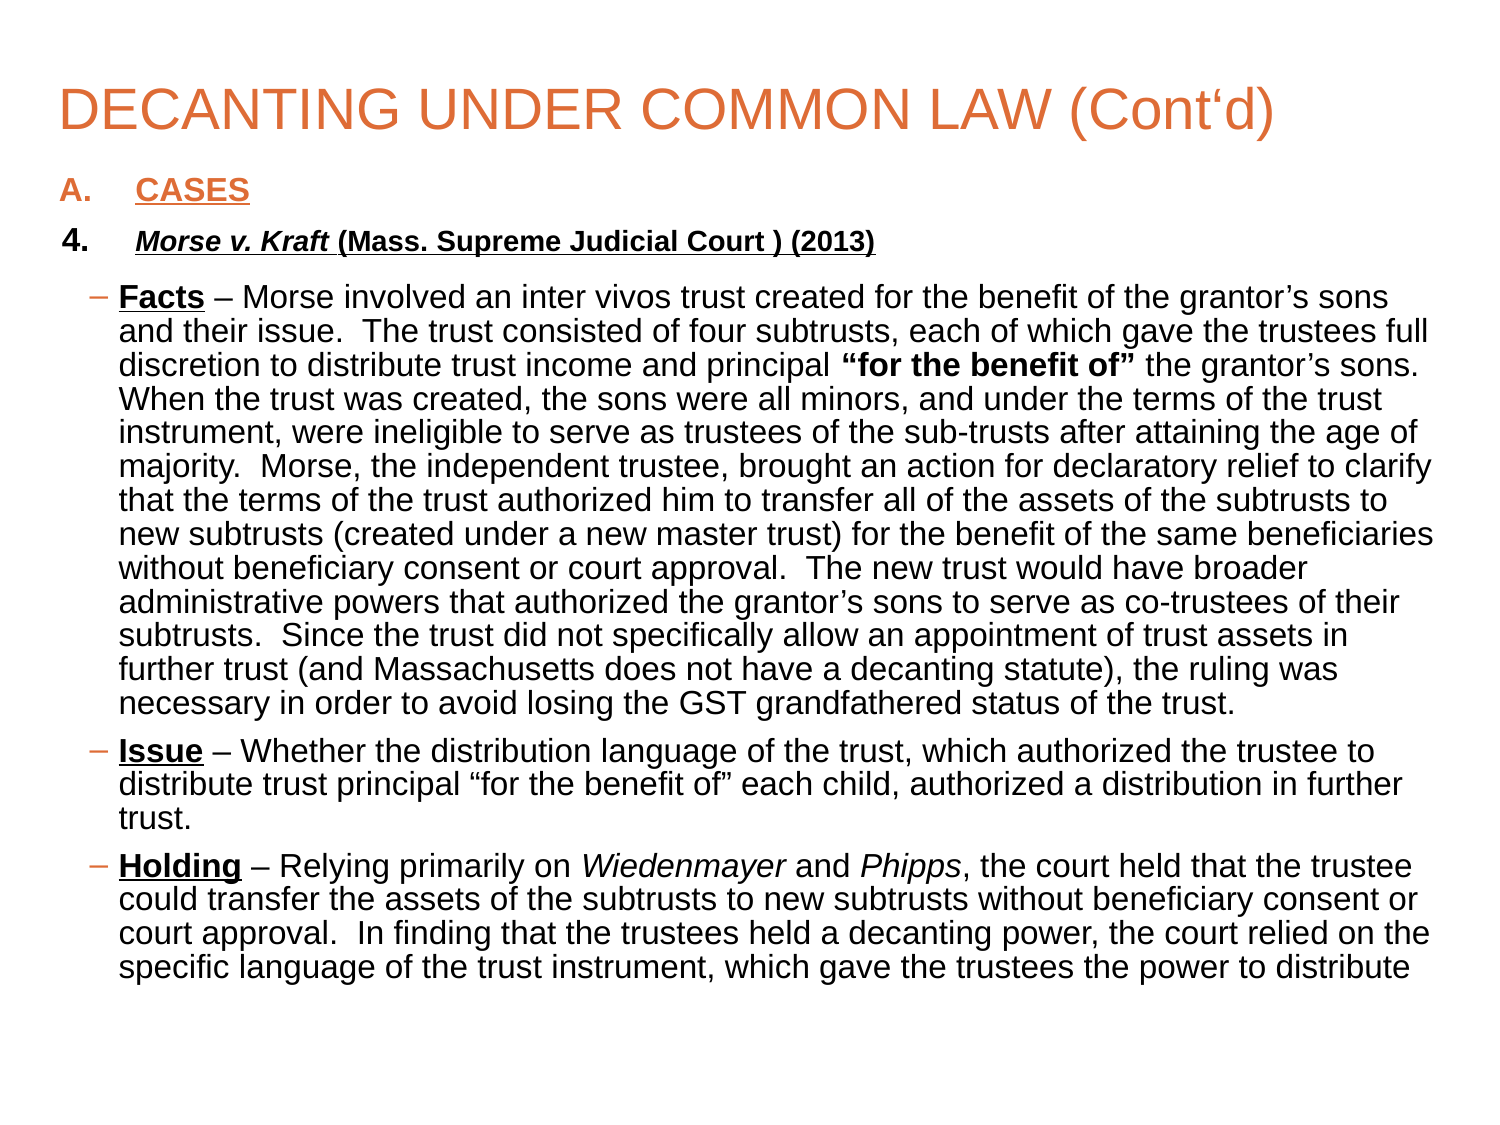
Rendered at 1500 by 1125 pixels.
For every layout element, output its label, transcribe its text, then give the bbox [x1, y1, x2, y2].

list CASES 4. Morse v. Kraft (Mass. Supreme Judicial Court ) (2013) Facts – Morse involved an inter vivos trust created for the benefit of the grantor’s sons and their issue. The trust consisted of four subtrusts, each of which gave the trustees full discretion to distribute trust income and principal “for the benefit of” the grantor’s sons. When the trust was created, the sons were all minors, and under the terms of the trust instrument, were ineligible to serve as trustees of the sub-trusts after attaining the age of majority. Morse, the independent trustee, brought an action for declaratory relief to clarify that the terms of the trust authorized him to transfer all of the assets of the subtrusts to new subtrusts (created under a new master trust) for the benefit of the same beneficiaries without beneficiary consent or court approval. The new trust would have broader administrative powers that authorized the grantor’s sons to serve as co-trustees of their subtrusts. Since the trust did not specifically allow an appointment of trust assets in further trust (and Massachusetts does not have a decanting statute), the ruling was necessary in order to avoid losing the GST grandfathered status of the trust. Issue – Whether the distribution language of the trust, which authorized the trustee to distribute trust principal “for the benefit of” each child, authorized a distribution in further trust. Holding – Relying primarily on Wiedenmayer and Phipps, the court held that the trustee could transfer the assets of the subtrusts to new subtrusts without beneficiary consent or court approval. In finding that the trustees held a decanting power, the court relied on the specific language of the trust instrument, which gave the trustees the power to distribute [58, 171, 1441, 998]
title DECANTING UNDER COMMON LAW (Cont‘d) [58, 70, 1441, 154]
